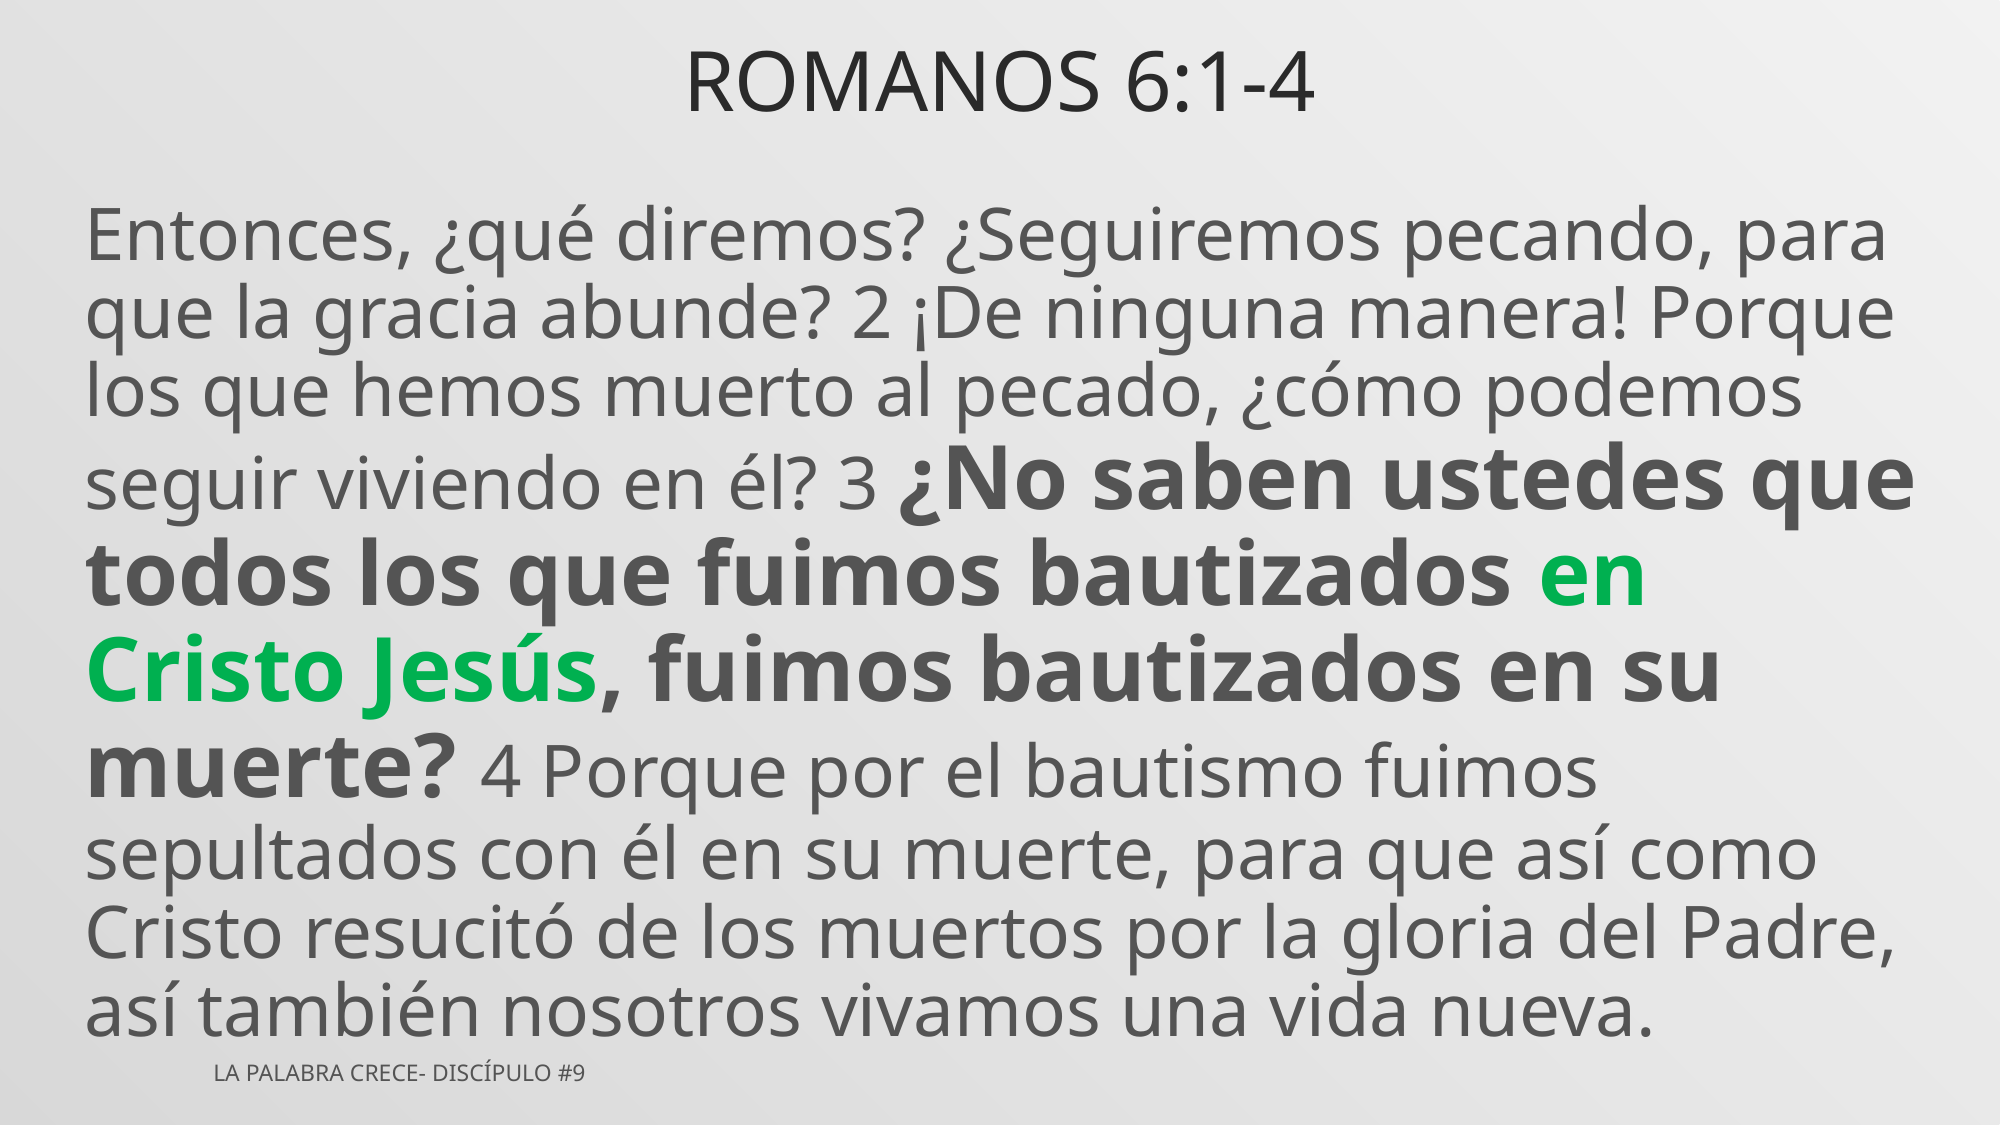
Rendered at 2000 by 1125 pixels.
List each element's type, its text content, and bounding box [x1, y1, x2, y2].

title ROMANOS 6:1-4 [199, 0, 1800, 138]
footer LA PALABRA CRECE- DISCÍPULO #9 [198, 1057, 1288, 1088]
list Entonces, ¿qué diremos? ¿Seguiremos pecando, para que la gracia abunde? 2 ¡De ninguna manera! Porque los que hemos muerto al pecado, ¿cómo podemos seguir viviendo en él? 3 ¿No saben ustedes que todos los que fuimos bautizados en Cristo Jesús, fuimos bautizados en su muerte? 4 Porque por el bautismo fuimos sepultados con él en su muerte, para que así como Cristo resucitó de los muertos por la gloria del Padre, así también nosotros vivamos una vida nueva. [62, 189, 1938, 1060]
